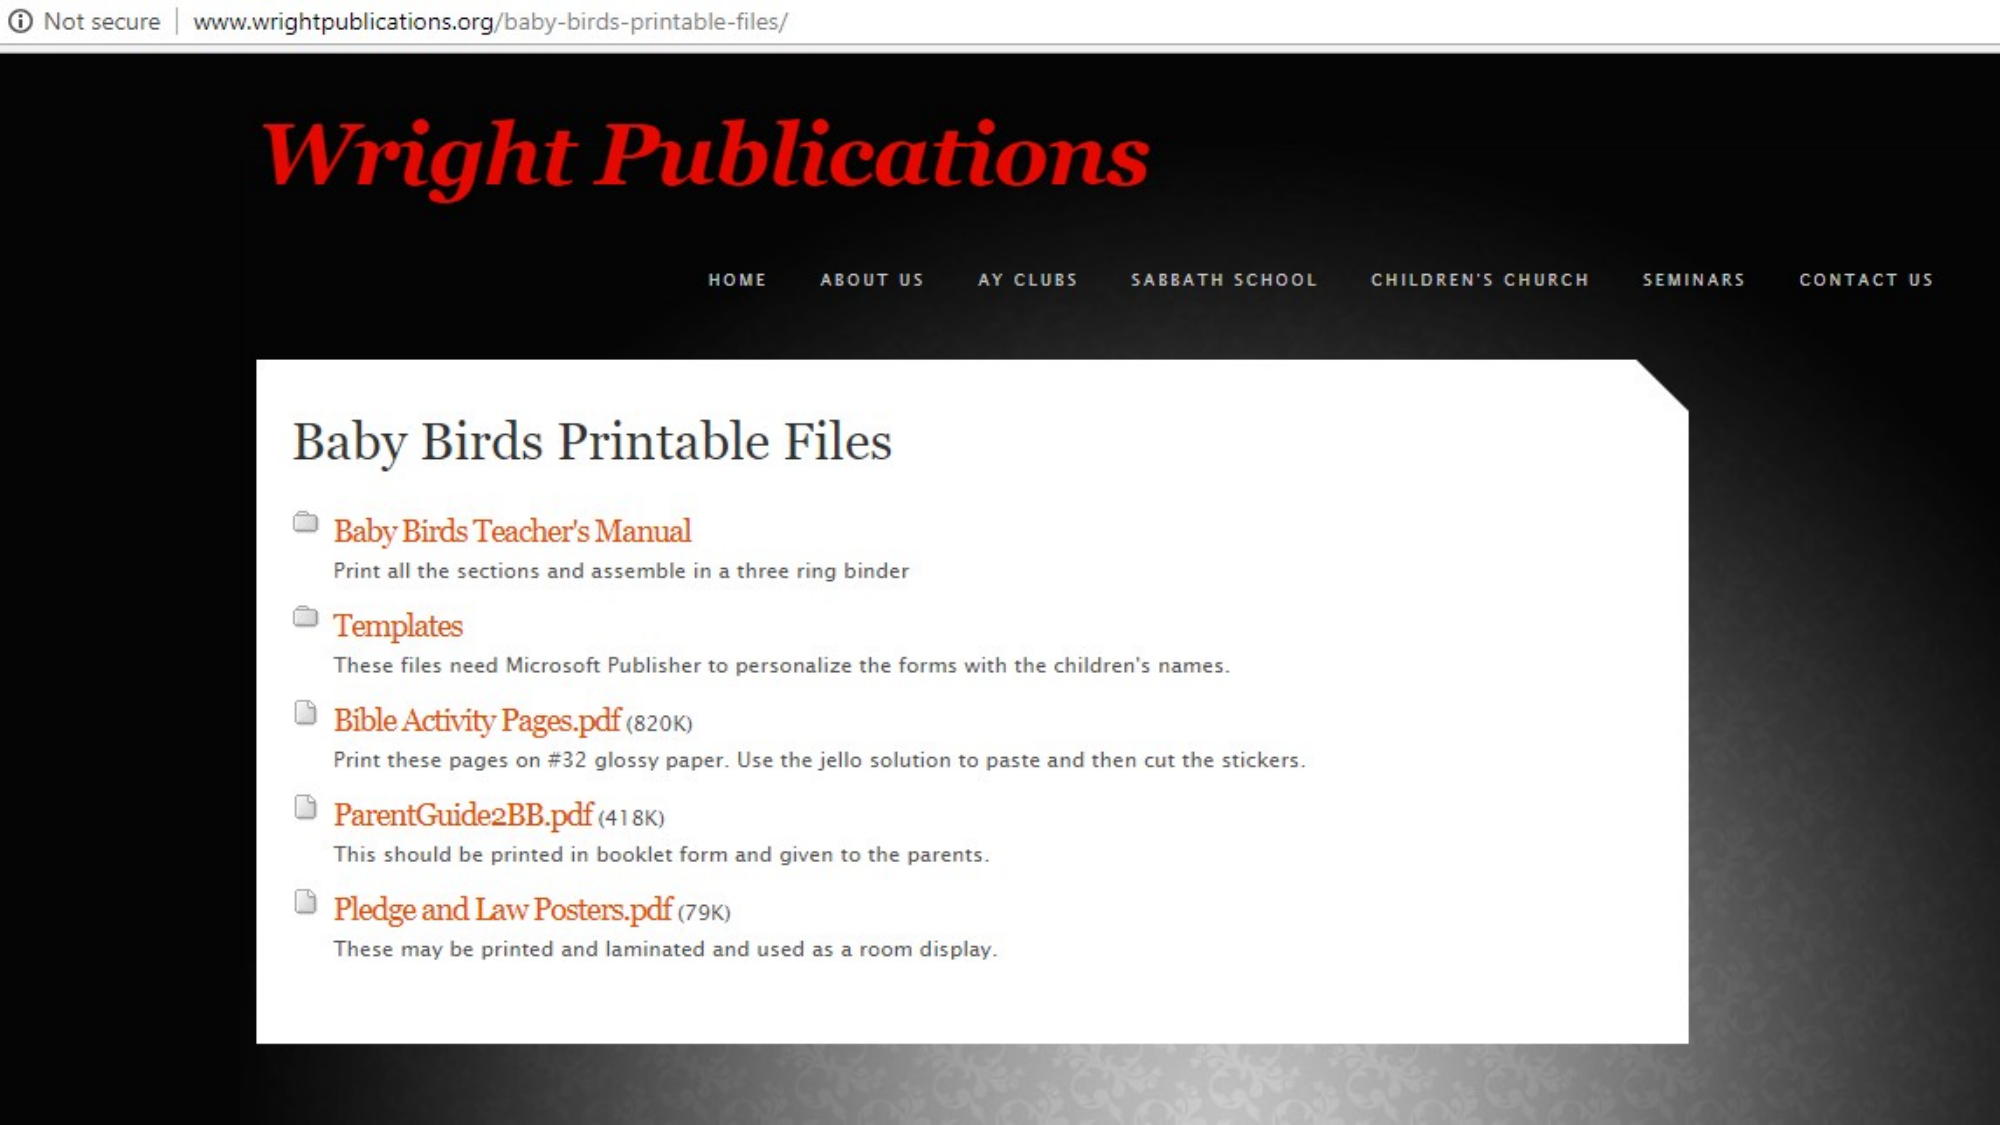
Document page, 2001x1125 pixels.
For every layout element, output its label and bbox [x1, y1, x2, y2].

text_box [0, 0, 2000, 1125]
